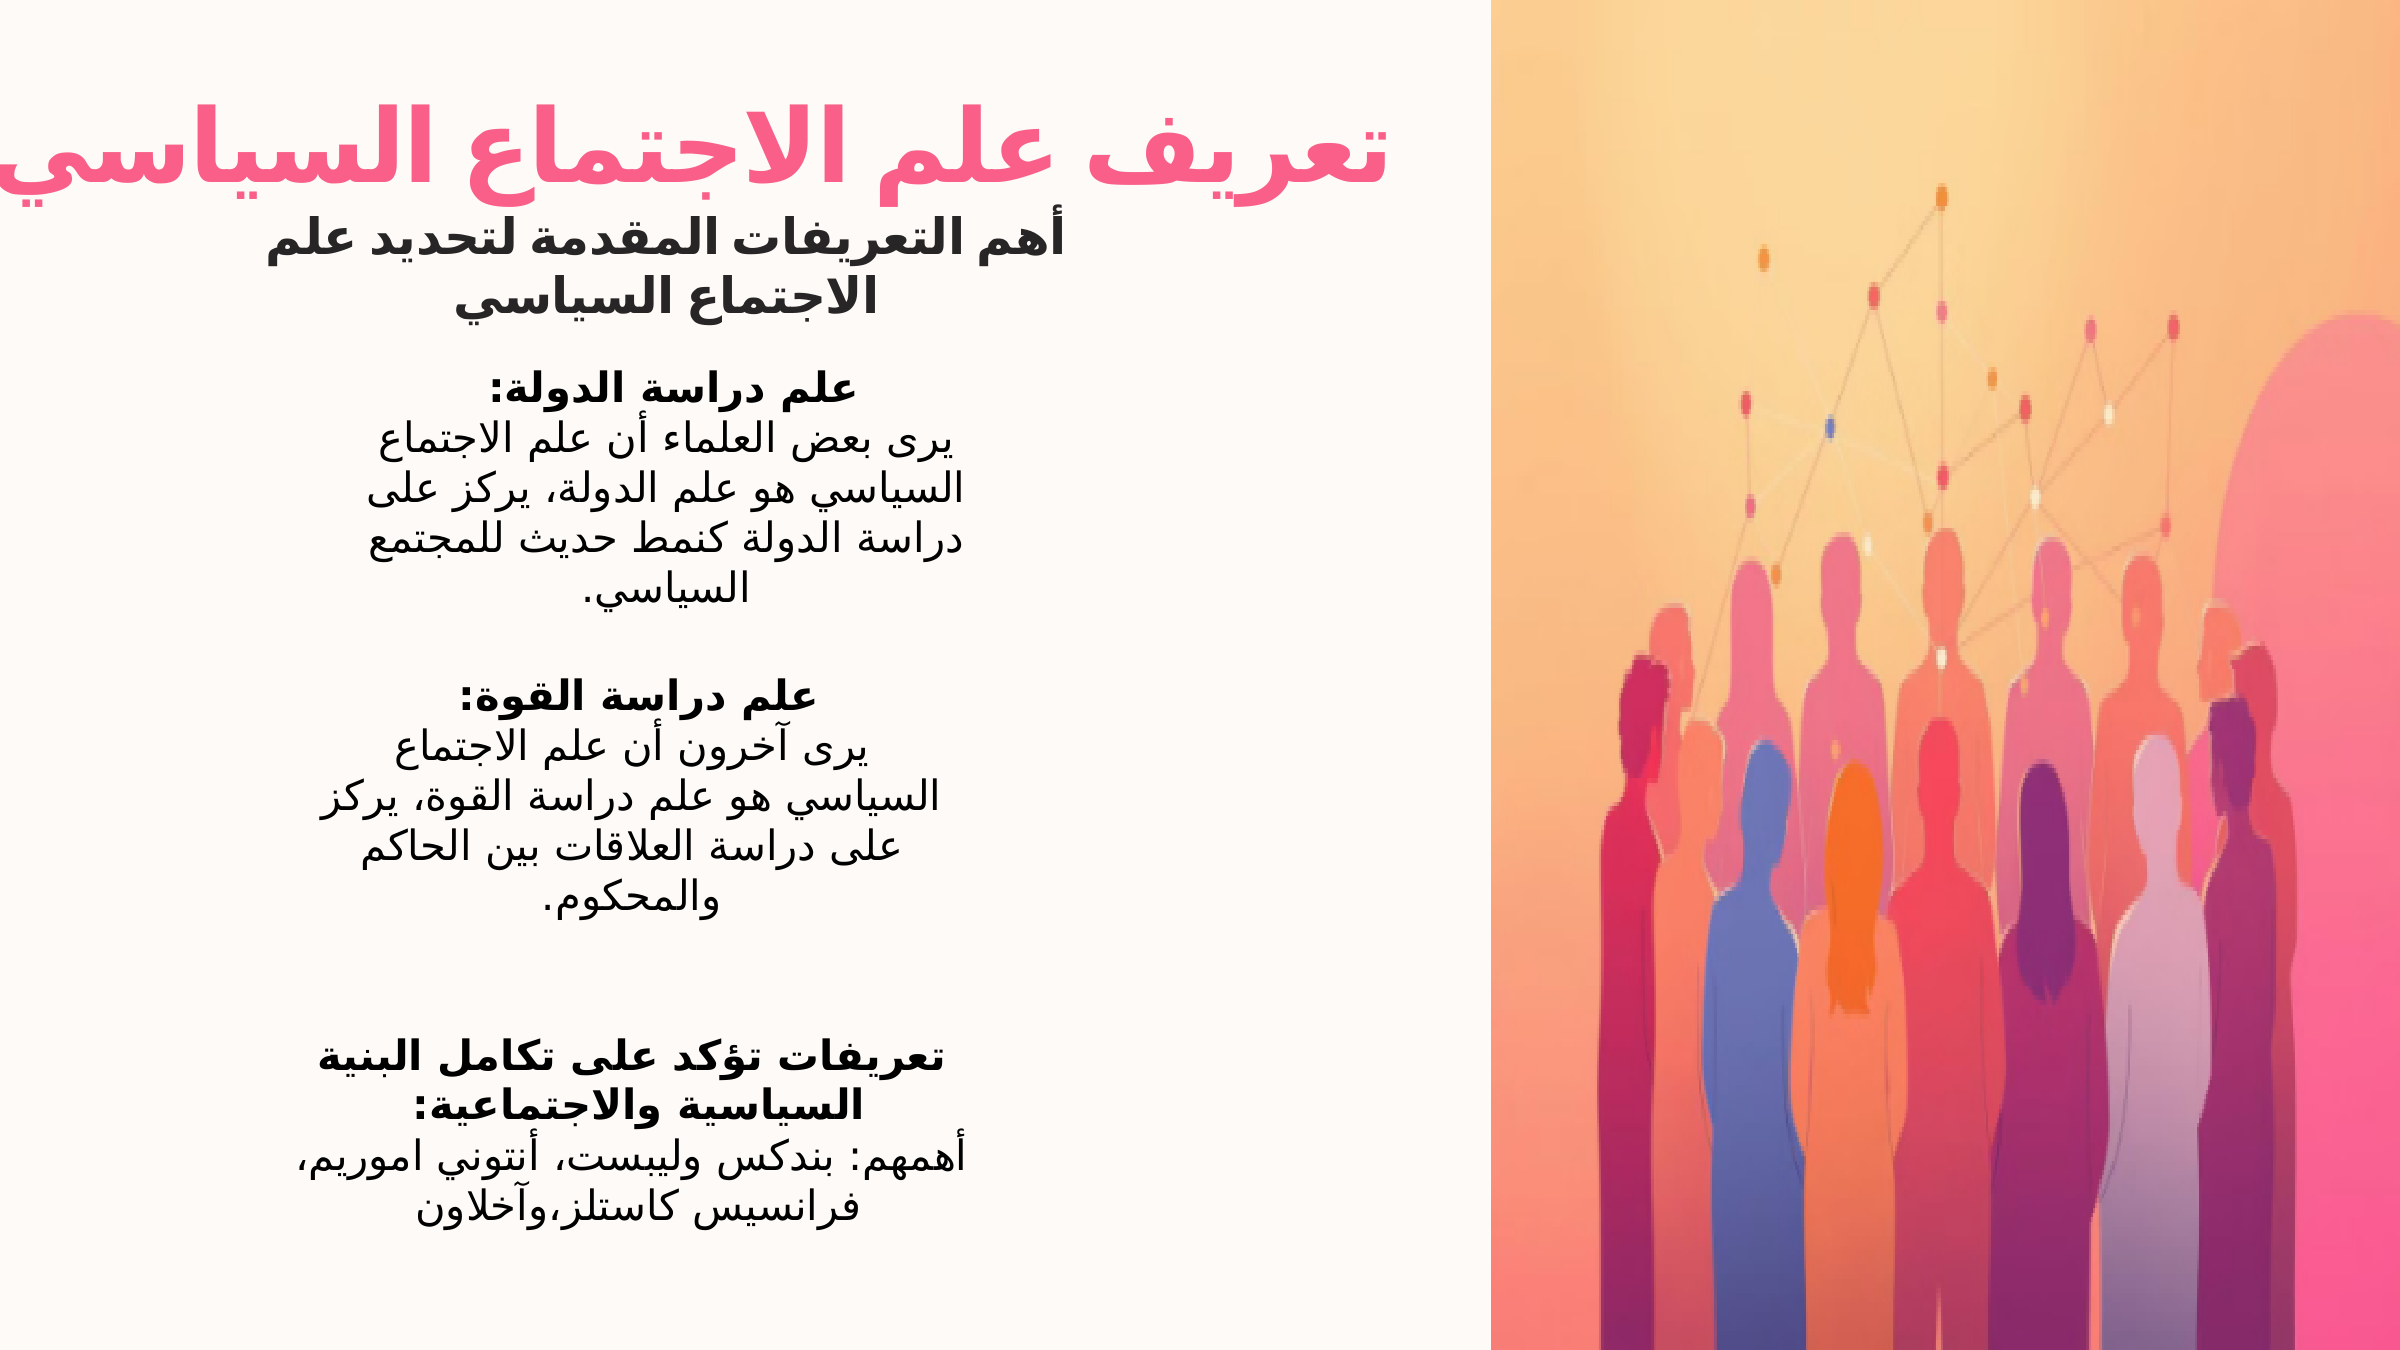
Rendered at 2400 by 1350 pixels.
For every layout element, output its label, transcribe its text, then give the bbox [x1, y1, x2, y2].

text_box تعريفات تؤكد على تكامل البنية السياسية والاجتماعية: أهمهم: بندكس وليبست، أنتوني اموريم، فرانسيس كاستلز،وآخلاون [280, 1021, 984, 1281]
text_box تعريف علم الاجتماع السياسي [138, 76, 1247, 204]
text_box علم دراسة الدولة: يرى بعض العلماء أن علم الاجتماع السياسي هو علم الدولة، يركز على دراسة الدولة كنمط حديث للمجتمع السياسي. [331, 353, 1002, 664]
text_box علم دراسة القوة: يرى آخرون أن علم الاجتماع السياسي هو علم دراسة القوة، يركز على دراسة العلاقات بين الحاكم والمحكوم. [296, 661, 967, 972]
text_box أهم التعريفات المقدمة لتحديد علم الاجتماع السياسي [247, 204, 1085, 324]
picture [1490, 0, 2400, 1350]
